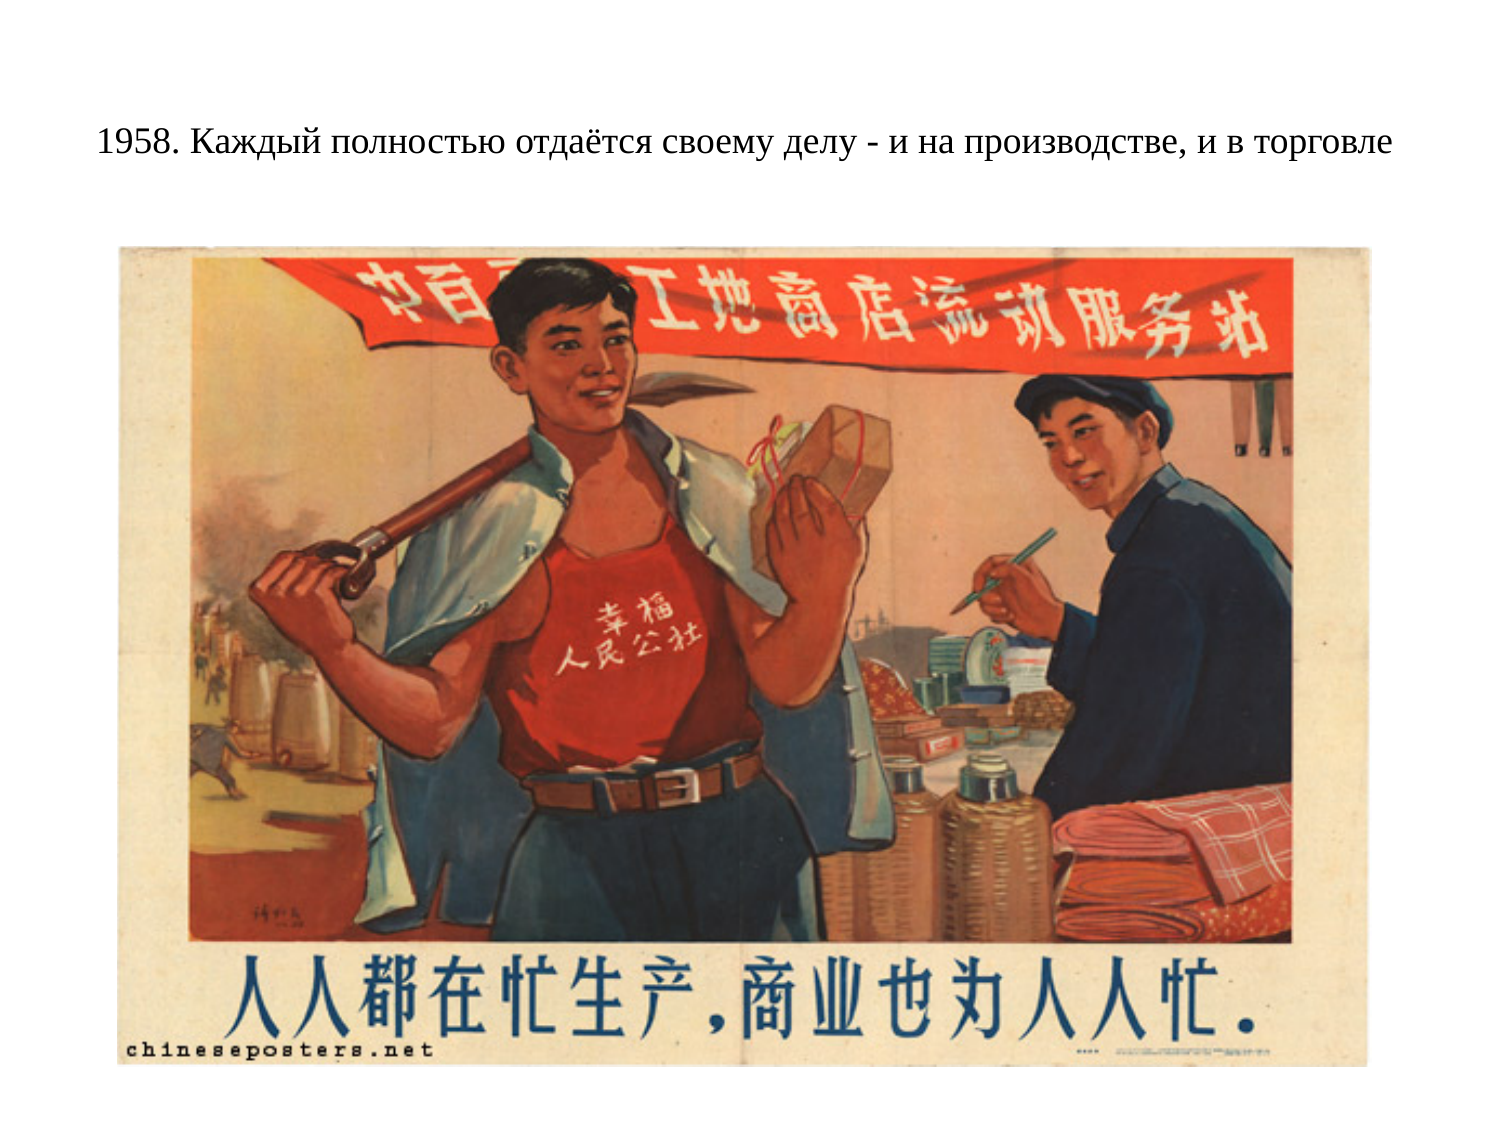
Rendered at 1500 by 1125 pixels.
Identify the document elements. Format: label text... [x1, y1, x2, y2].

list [116, 245, 1372, 1067]
title 1958. Каждый полностью отдаётся своему делу - и на производстве, и в торговле [75, 45, 1425, 233]
